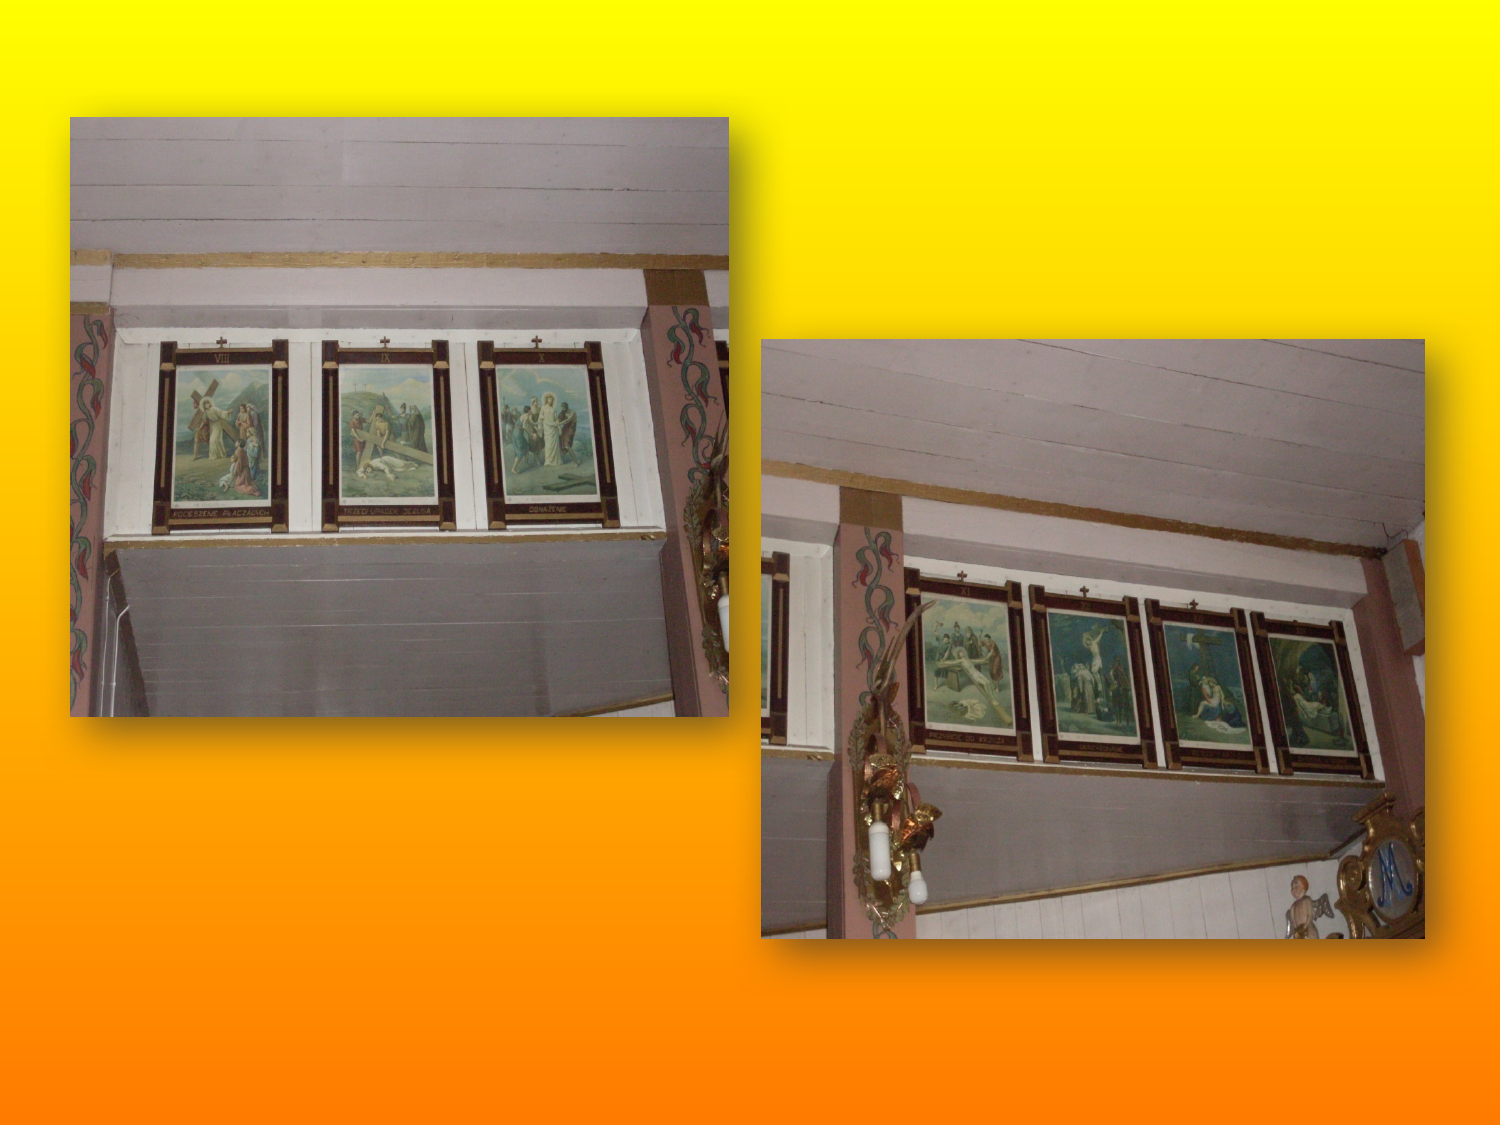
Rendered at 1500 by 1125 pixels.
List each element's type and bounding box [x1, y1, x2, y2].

list [73, 120, 728, 715]
list [764, 342, 1424, 937]
